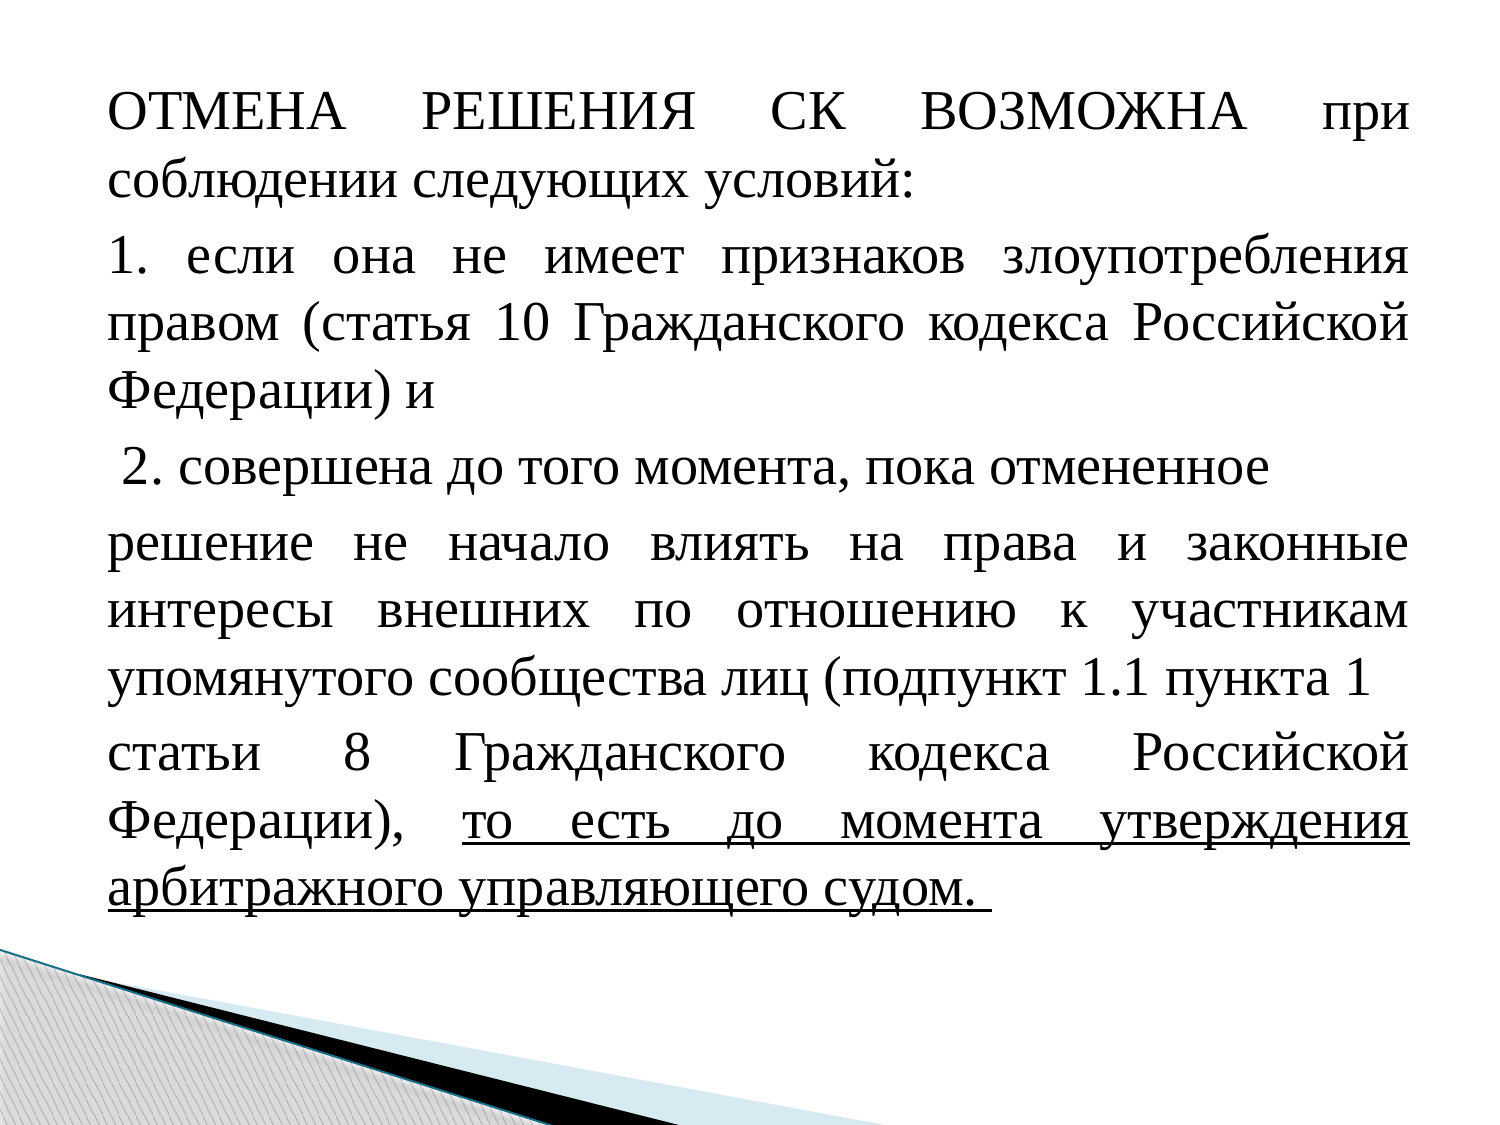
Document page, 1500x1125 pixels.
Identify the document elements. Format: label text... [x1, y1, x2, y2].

list ОТМЕНА РЕШЕНИЯ СК ВОЗМОЖНА при соблюдении следующих условий: 1. если она не имеет признаков злоупотребления правом (статья 10 Гражданского кодекса Российской Федерации) и 2. совершена до того момента, пока отмененное решение не начало влиять на права и законные интересы внешних по отношению к участникам упомянутого сообщества лиц (подпункт 1.1 пункта 1 статьи 8 Гражданского кодекса Российской Федерации), то есть до момента утверждения арбитражного управляющего судом. [75, 66, 1425, 1083]
